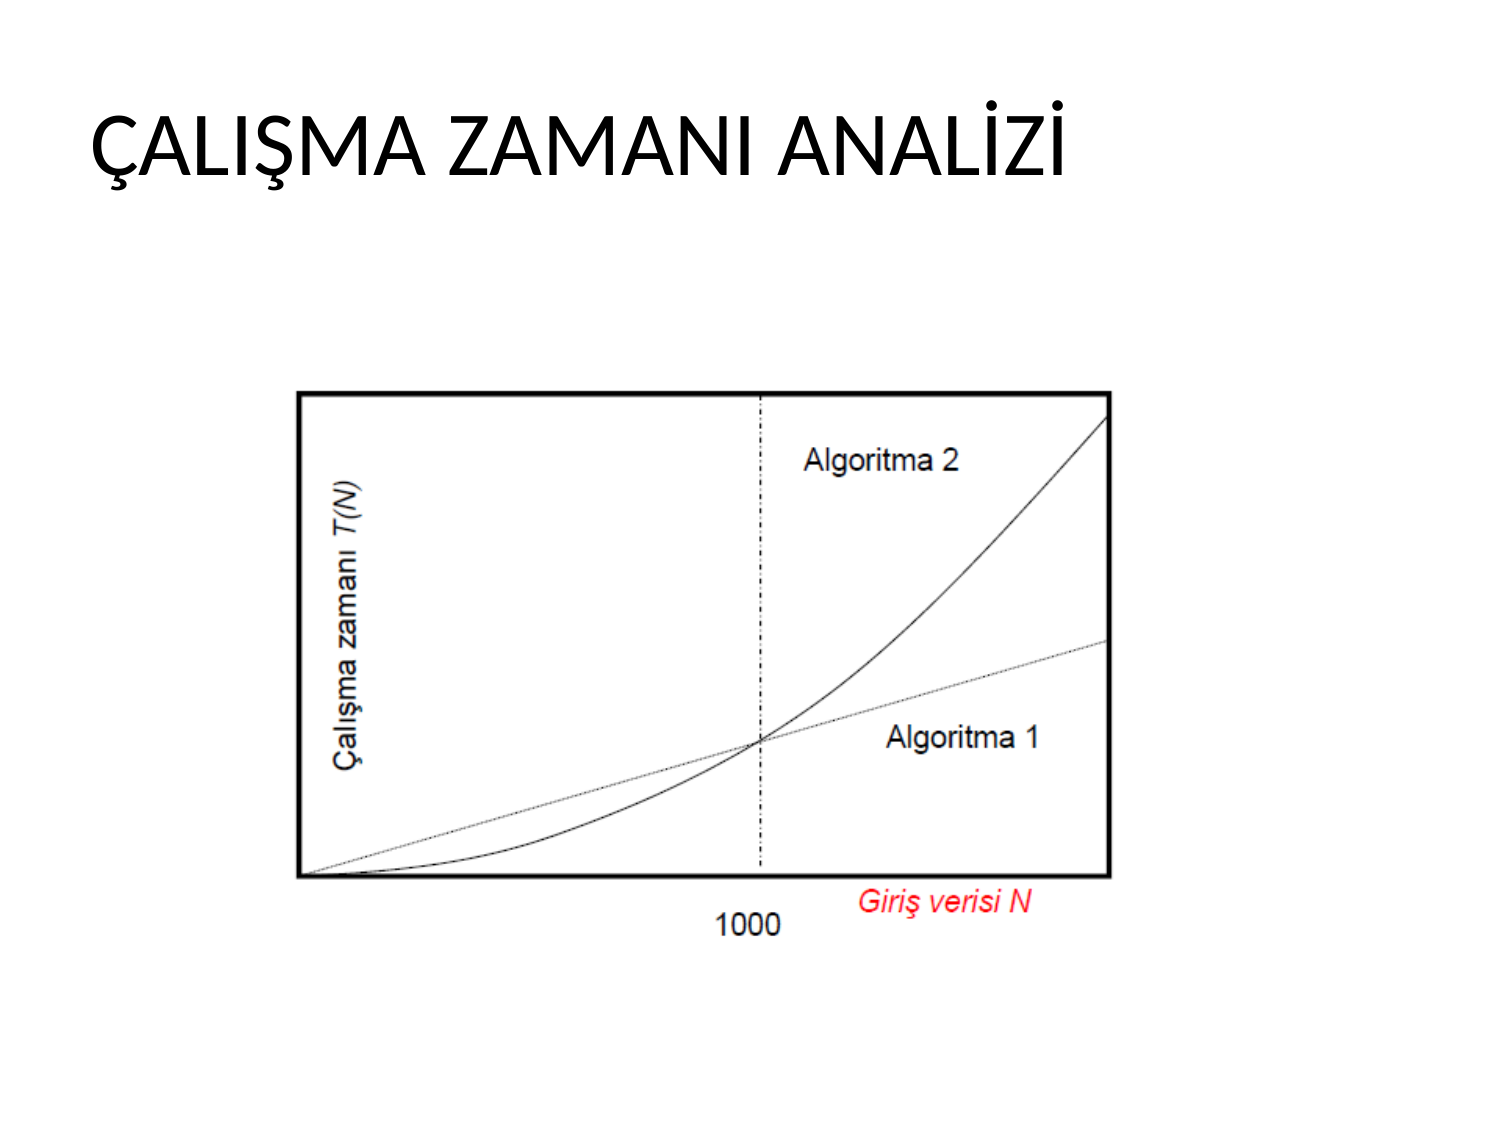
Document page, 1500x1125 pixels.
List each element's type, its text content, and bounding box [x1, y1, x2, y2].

title ÇALIŞMA ZAMANI ANALİZİ [75, 45, 1425, 233]
picture [289, 385, 1118, 947]
